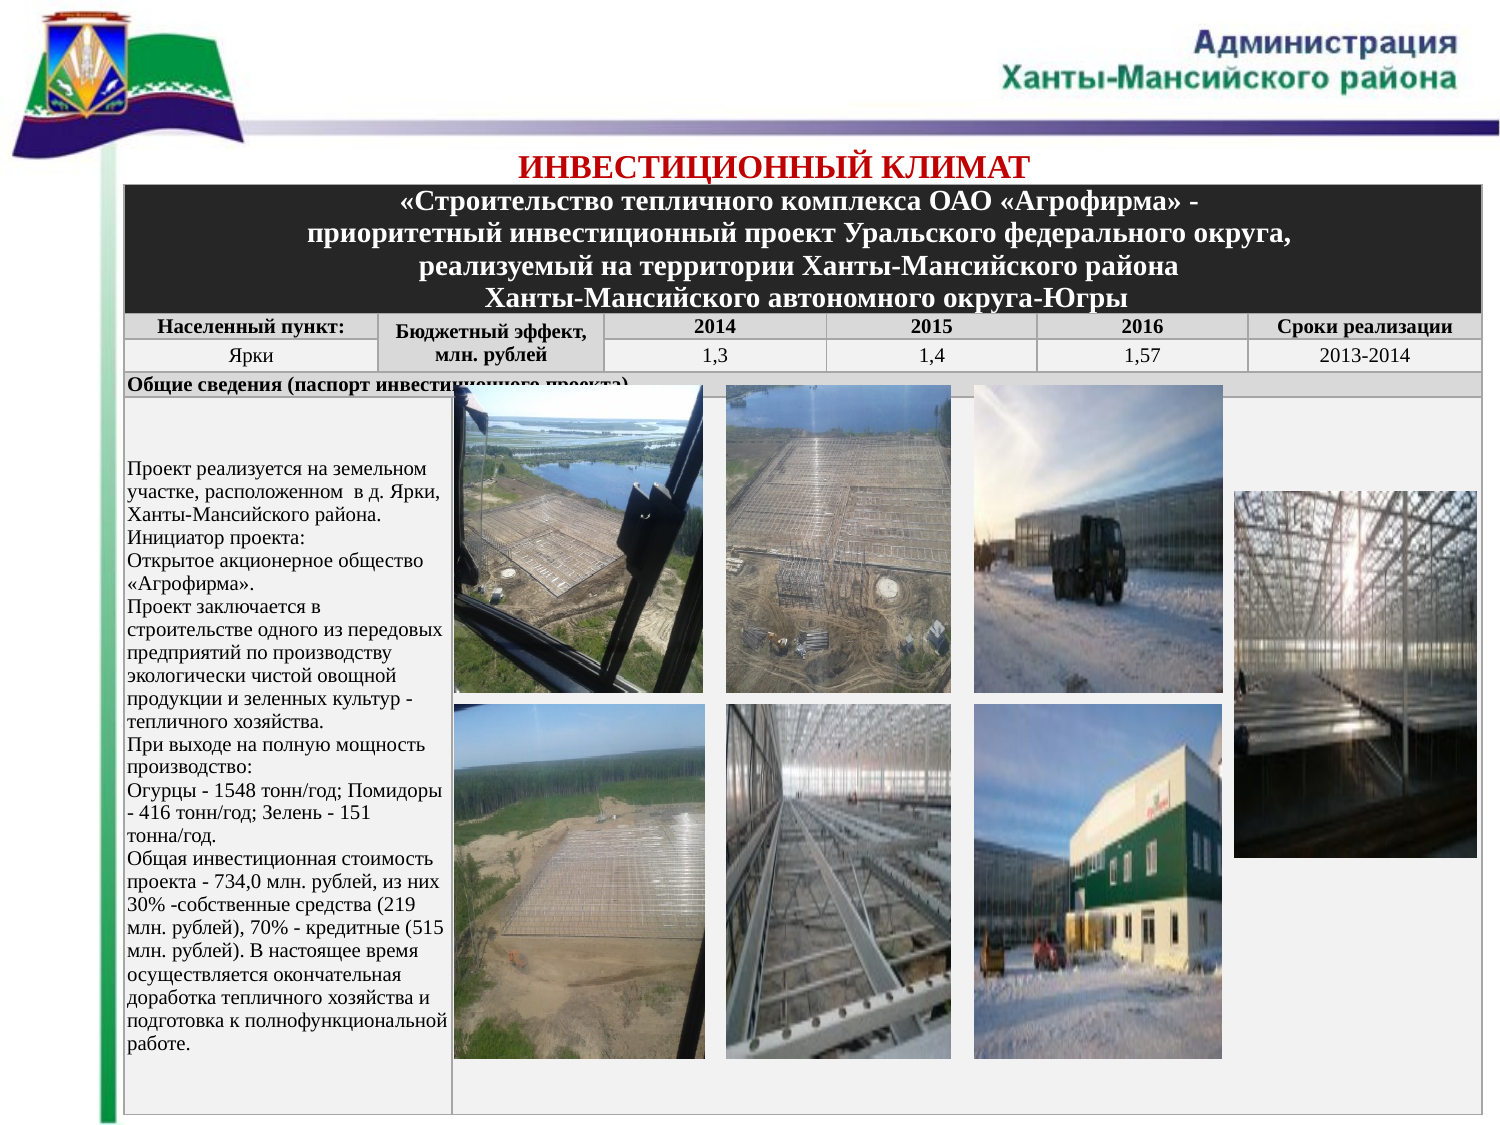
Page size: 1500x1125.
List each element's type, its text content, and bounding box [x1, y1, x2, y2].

table_cell 1,4 [827, 340, 1036, 371]
table_cell [453, 398, 1481, 1114]
table_cell Проект реализуется на земельном участке, расположенном в д. Ярки, Ханты-Мансийского района. Инициатор проекта: Открытое акционерное общество «Агрофирма». Проект заключается в строительстве одного из передовых предприятий по производству экологически чистой овощной продукции и зеленных культур - тепличного хозяйства. При выходе на полную мощность производство: Огурцы - 1548 тонн/год; Помидоры - 416 тонн/год; Зелень - 151 тонна/год. Общая инвестиционная стоимость проекта - 734,0 млн. рублей, из них 30% -собственные средства (219 млн. рублей), 70% - кредитные (515 млн. рублей). В настоящее время осуществляется окончательная доработка тепличного хозяйства и подготовка к полнофункциональной работе. [125, 398, 451, 1114]
table_cell 2015 [827, 314, 1036, 338]
table_cell 2014 [605, 314, 826, 338]
table_cell Населенный пункт: [125, 314, 377, 338]
table_cell 1,57 [1038, 340, 1247, 371]
table_cell Ярки [125, 340, 377, 371]
table_cell Бюджетный эффект, млн. рублей [379, 314, 603, 371]
title ИНВЕСТИЦИОННЫЙ КЛИМАТ [123, 137, 1425, 184]
table_cell 1,3 [605, 340, 826, 371]
table_cell Сроки реализации [1249, 314, 1481, 338]
table_cell Общие сведения (паспорт инвестиционного проекта) [125, 373, 1481, 396]
table_header «Строительство тепличного комплекса ОАО «Агрофирма» - приоритетный инвестиционный проект Уральского федерального округа, реализуемый на территории Ханты-Мансийского района Ханты-Мансийского автономного округа-Югры [125, 185, 1481, 313]
table_cell 2013-2014 [1249, 340, 1481, 371]
picture [0, 0, 1500, 1125]
table_cell 2016 [1038, 314, 1247, 338]
